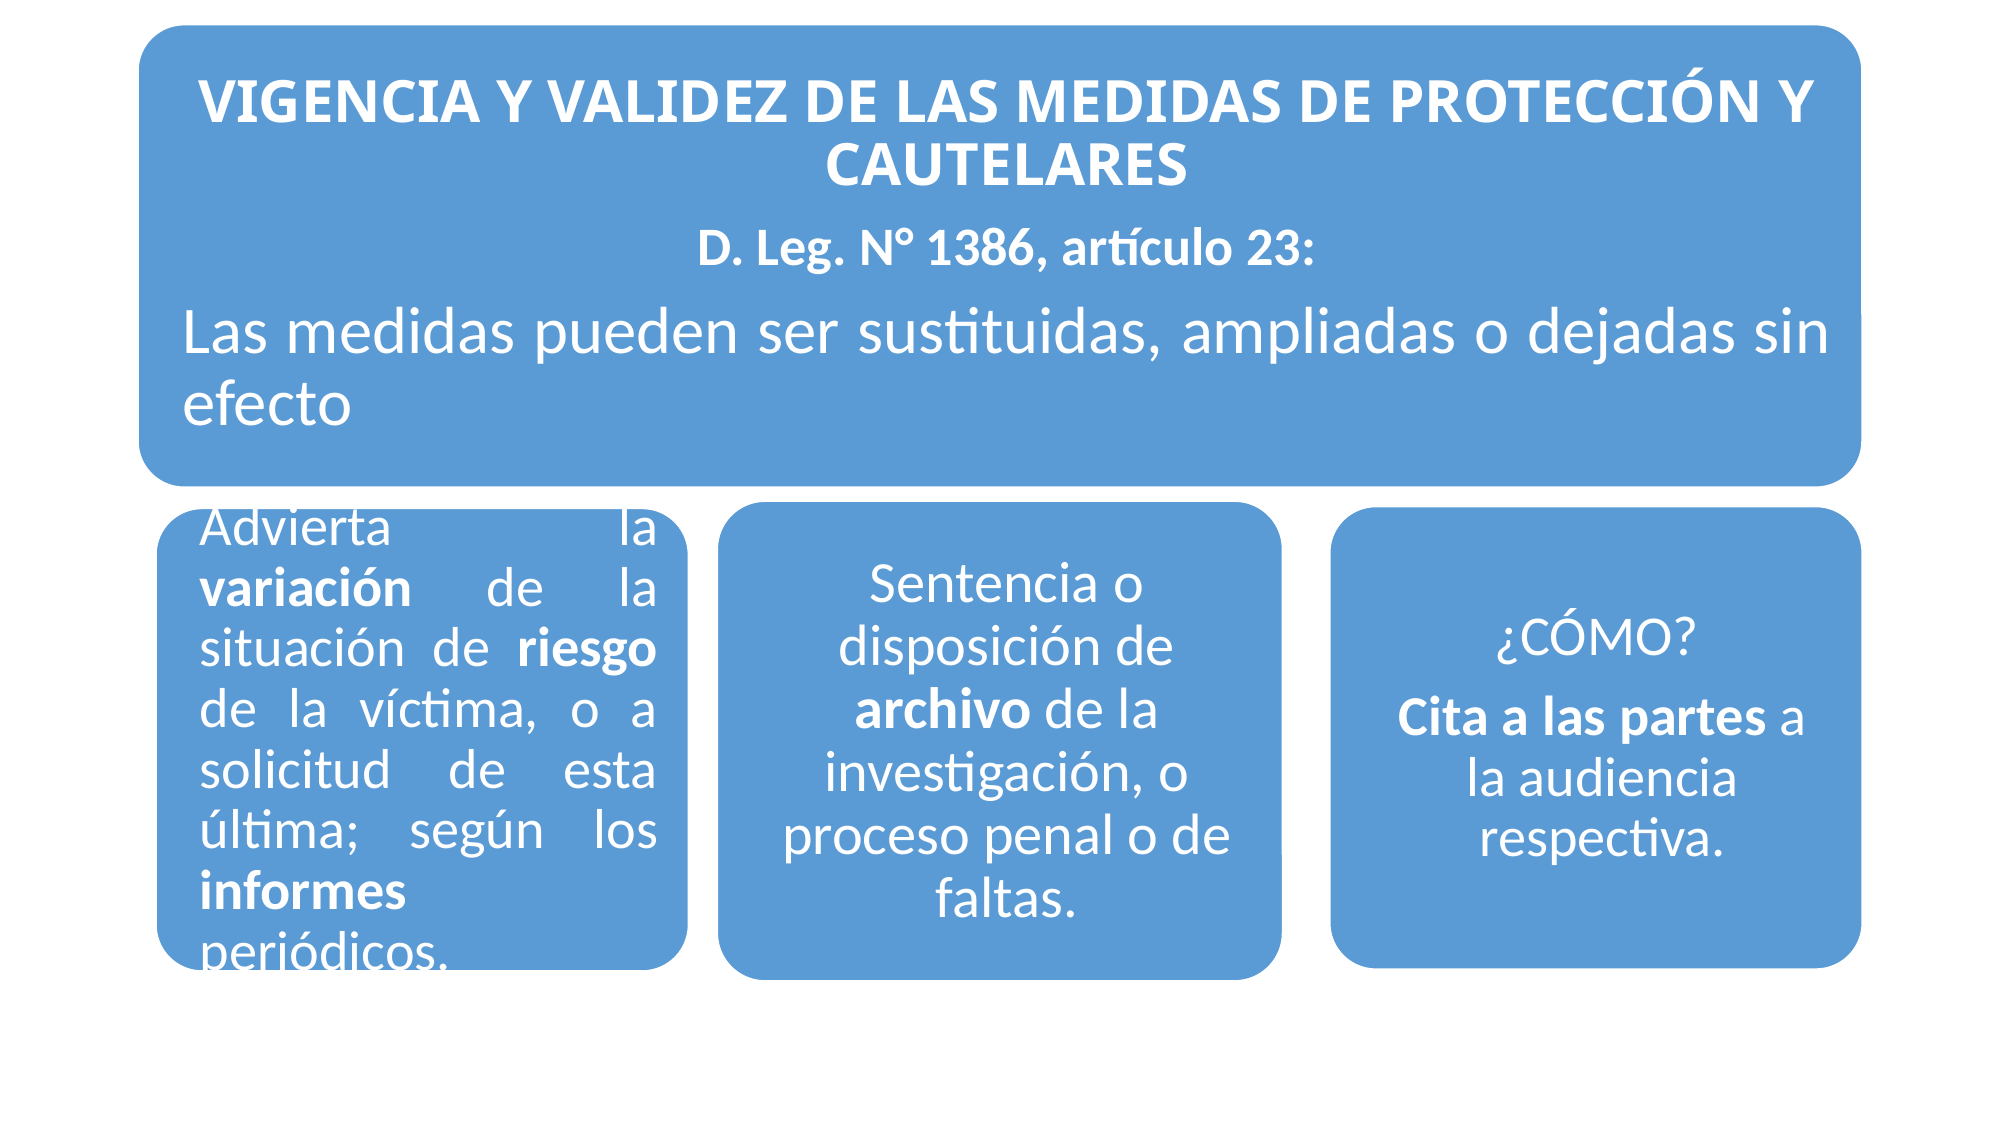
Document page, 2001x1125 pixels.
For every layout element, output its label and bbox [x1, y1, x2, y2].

list [137, 24, 1863, 1014]
